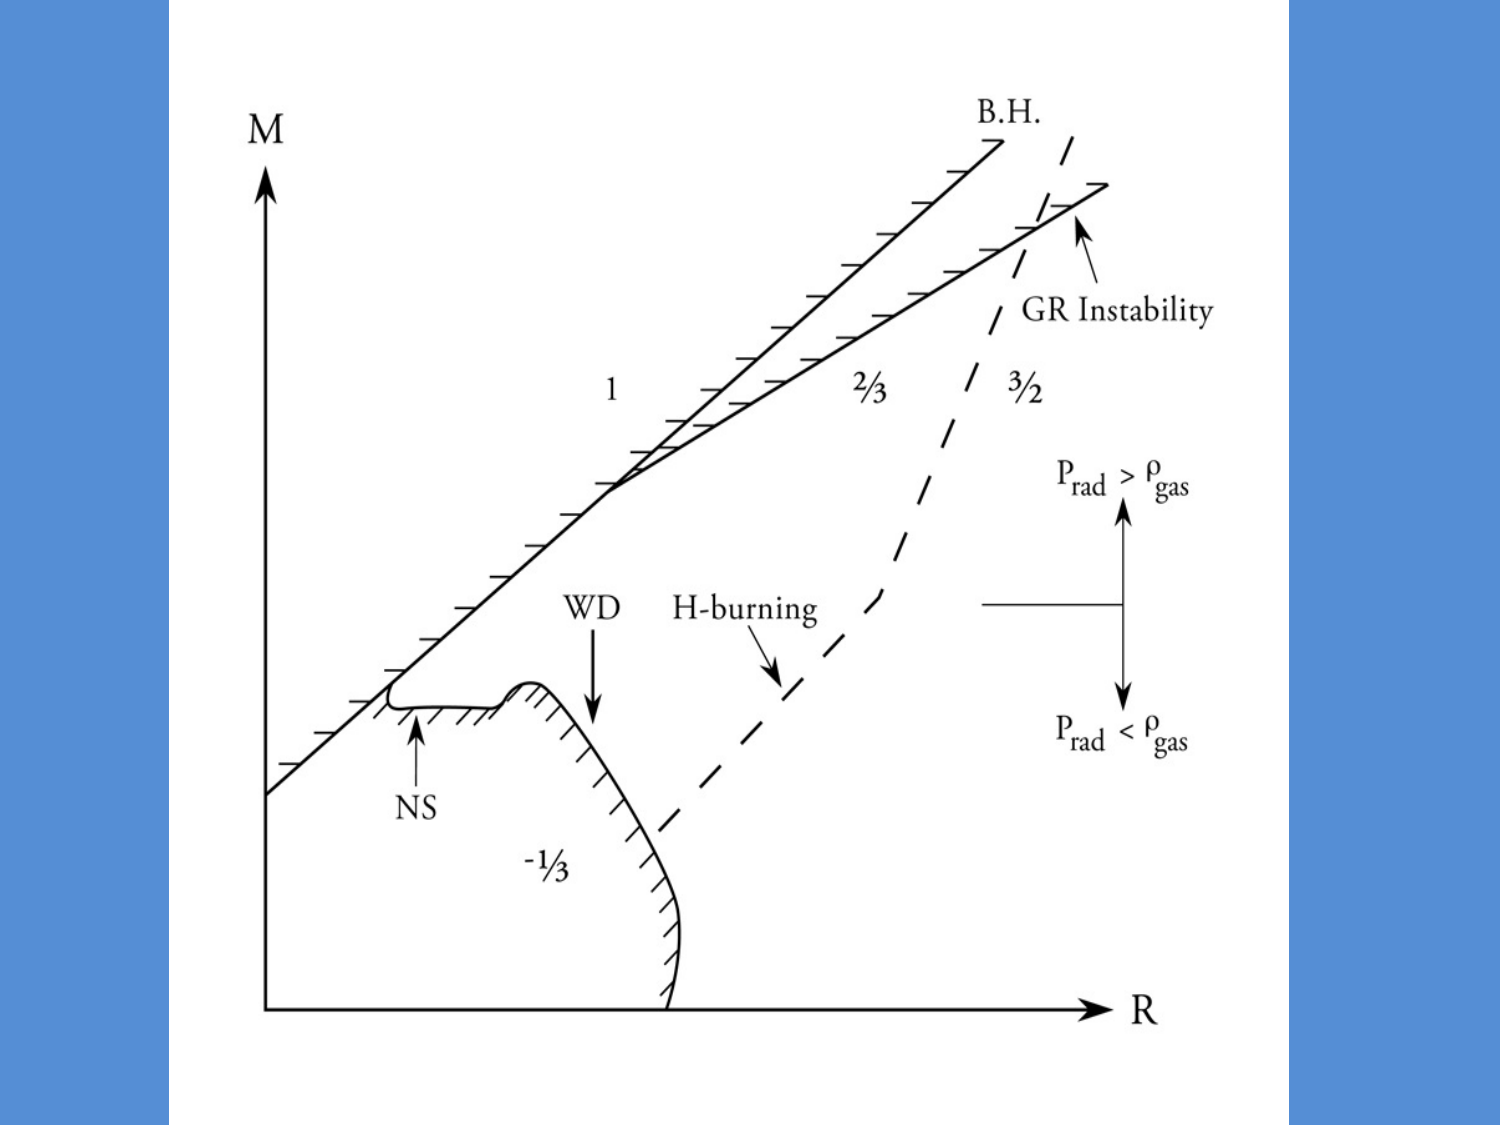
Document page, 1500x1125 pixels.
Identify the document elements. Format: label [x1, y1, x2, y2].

list [0, 0, 1500, 1125]
